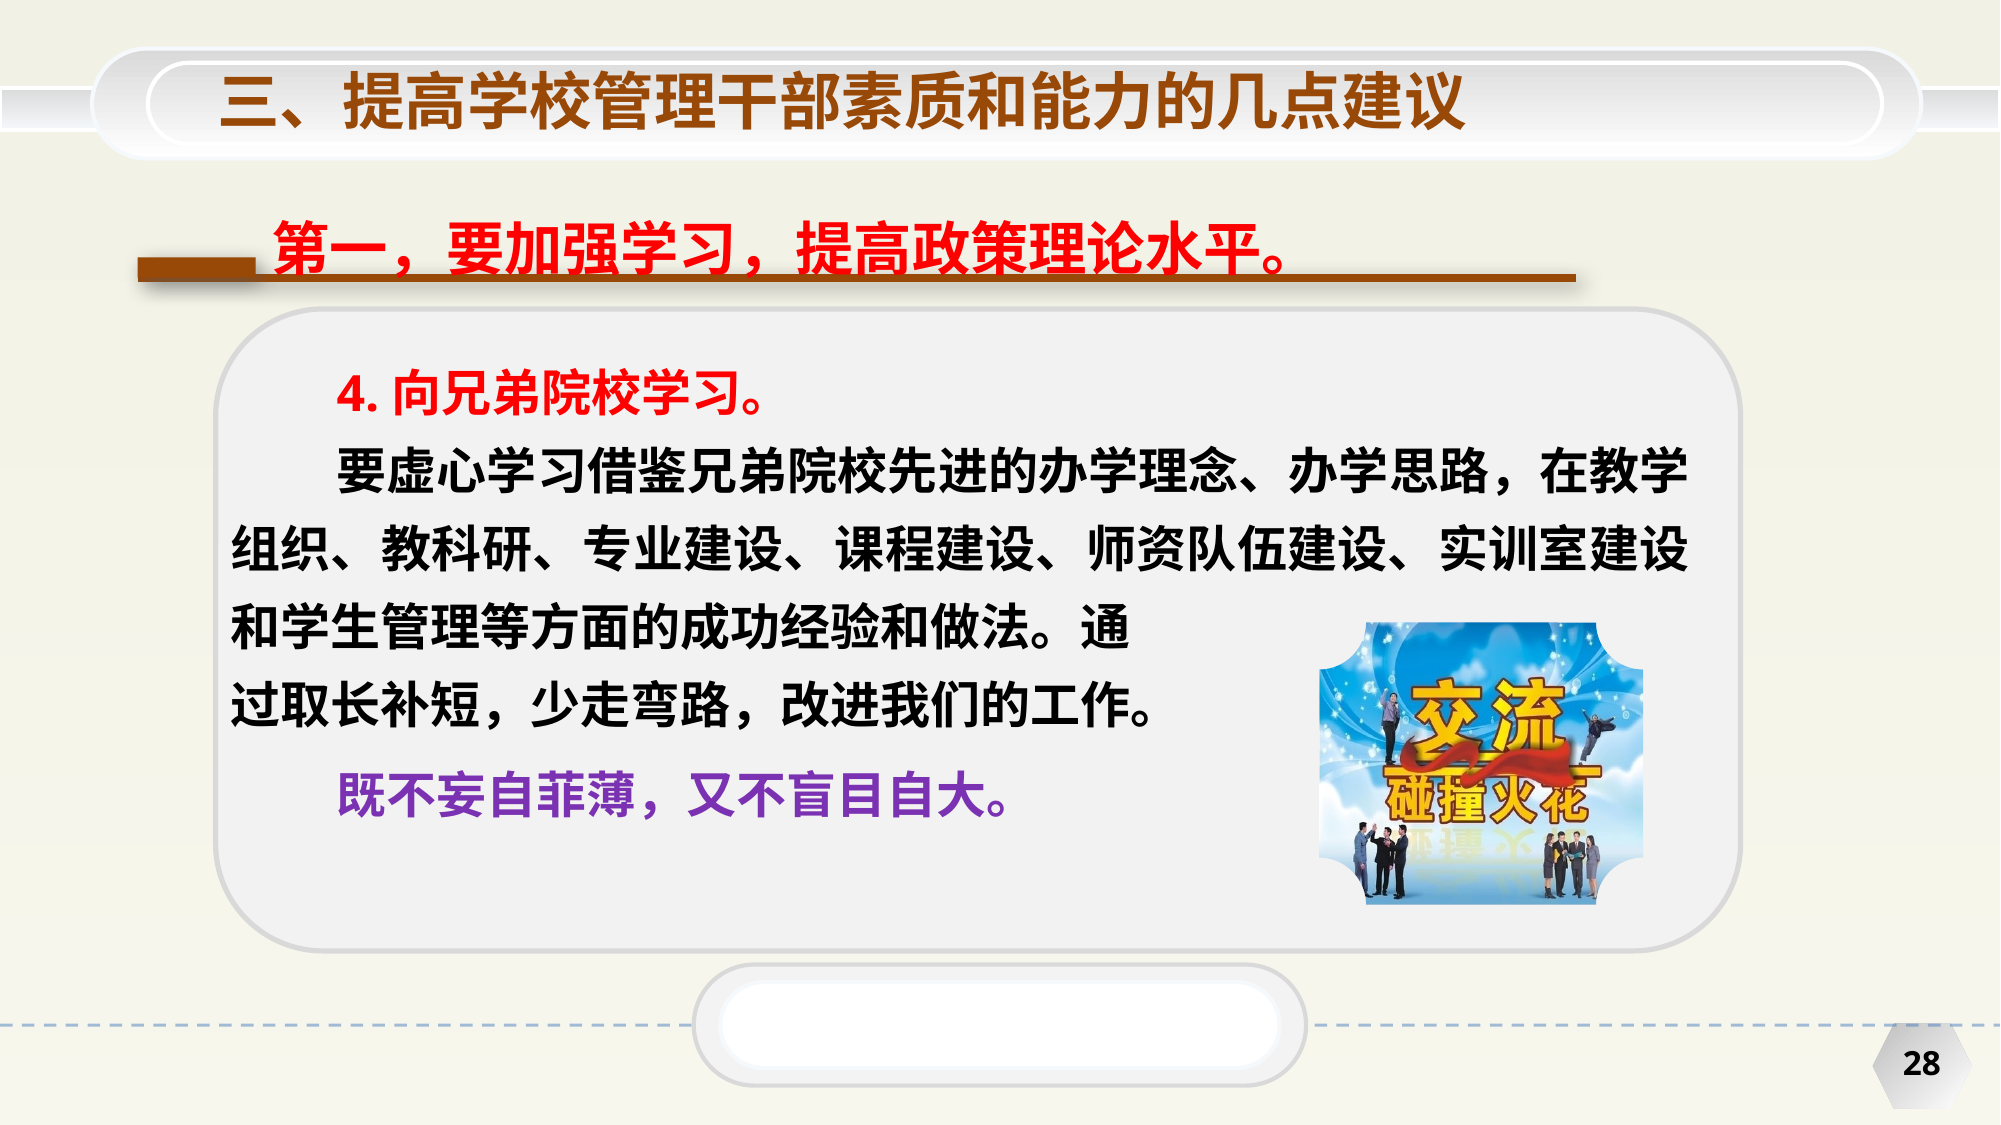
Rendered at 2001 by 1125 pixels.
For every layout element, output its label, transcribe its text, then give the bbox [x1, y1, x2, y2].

text_box 第一，要加强学习，提高政策理论水平。 [256, 183, 1335, 255]
picture [1585, 632, 1594, 645]
picture [1318, 622, 1644, 905]
text_box 第一，要加强学习，提高政策理论水平。 [256, 285, 1335, 290]
text_box 4.向兄弟院校学习。 要虚心学习借鉴兄弟院校先进的办学理念、办学思路，在教学组织、教科研、专业建设、课程建设、师资队伍建设、实训室建设和学生管理等方面的成功经验和做法。通 过取长补短，少走弯路，改进我们的工作。 既不妄自菲薄，又不盲目自大。 [215, 336, 1705, 832]
text_box [213, 306, 1743, 954]
picture [1568, 627, 1578, 644]
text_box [137, 257, 1576, 278]
text_box 三、提高学校管理干部素质和能力的几点建议 [173, 54, 1752, 145]
